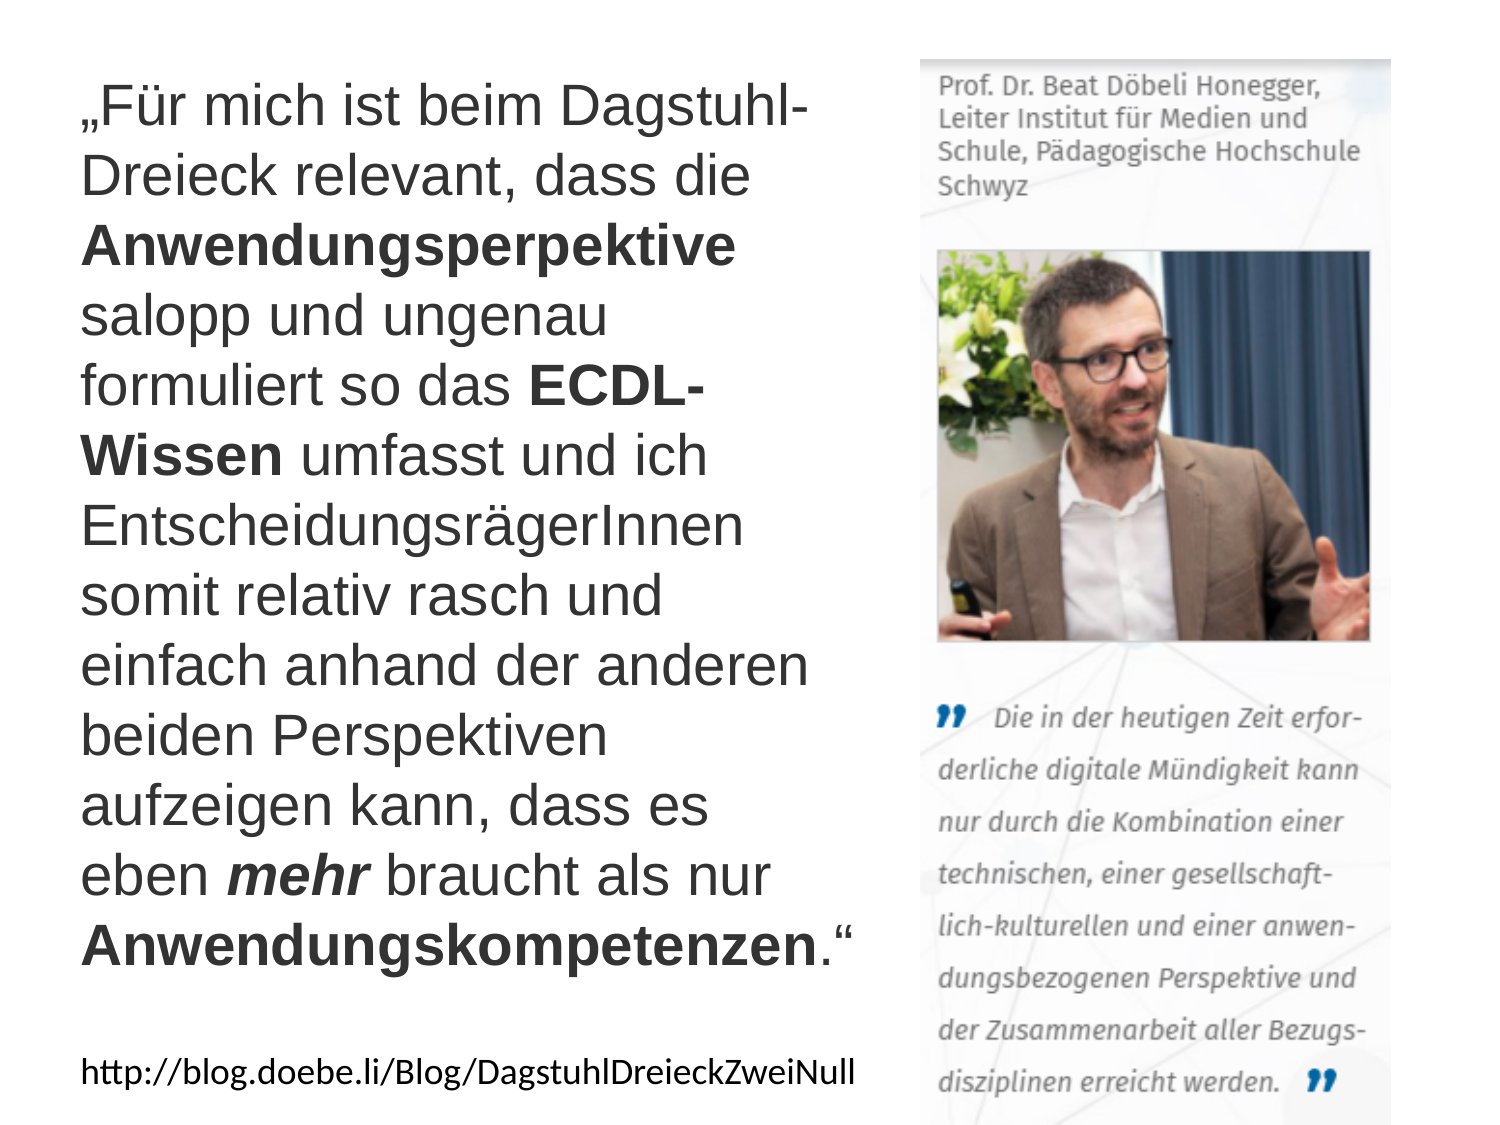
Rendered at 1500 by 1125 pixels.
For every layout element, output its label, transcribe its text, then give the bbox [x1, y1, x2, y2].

picture [920, 59, 1391, 1125]
text_box „Für mich ist beim Dagstuhl-Dreieck relevant, dass die Anwendungsperpektive salopp und ungenau formuliert so das ECDL-Wissen umfasst und ich EntscheidungsrägerInnen somit relativ rasch und einfach anhand der anderen beiden Perspektiven aufzeigen kann, dass es eben mehr braucht als nur Anwendungskompetenzen.“ http://blog.doebe.li/Blog/DagstuhlDreieckZweiNull [65, 59, 882, 1100]
